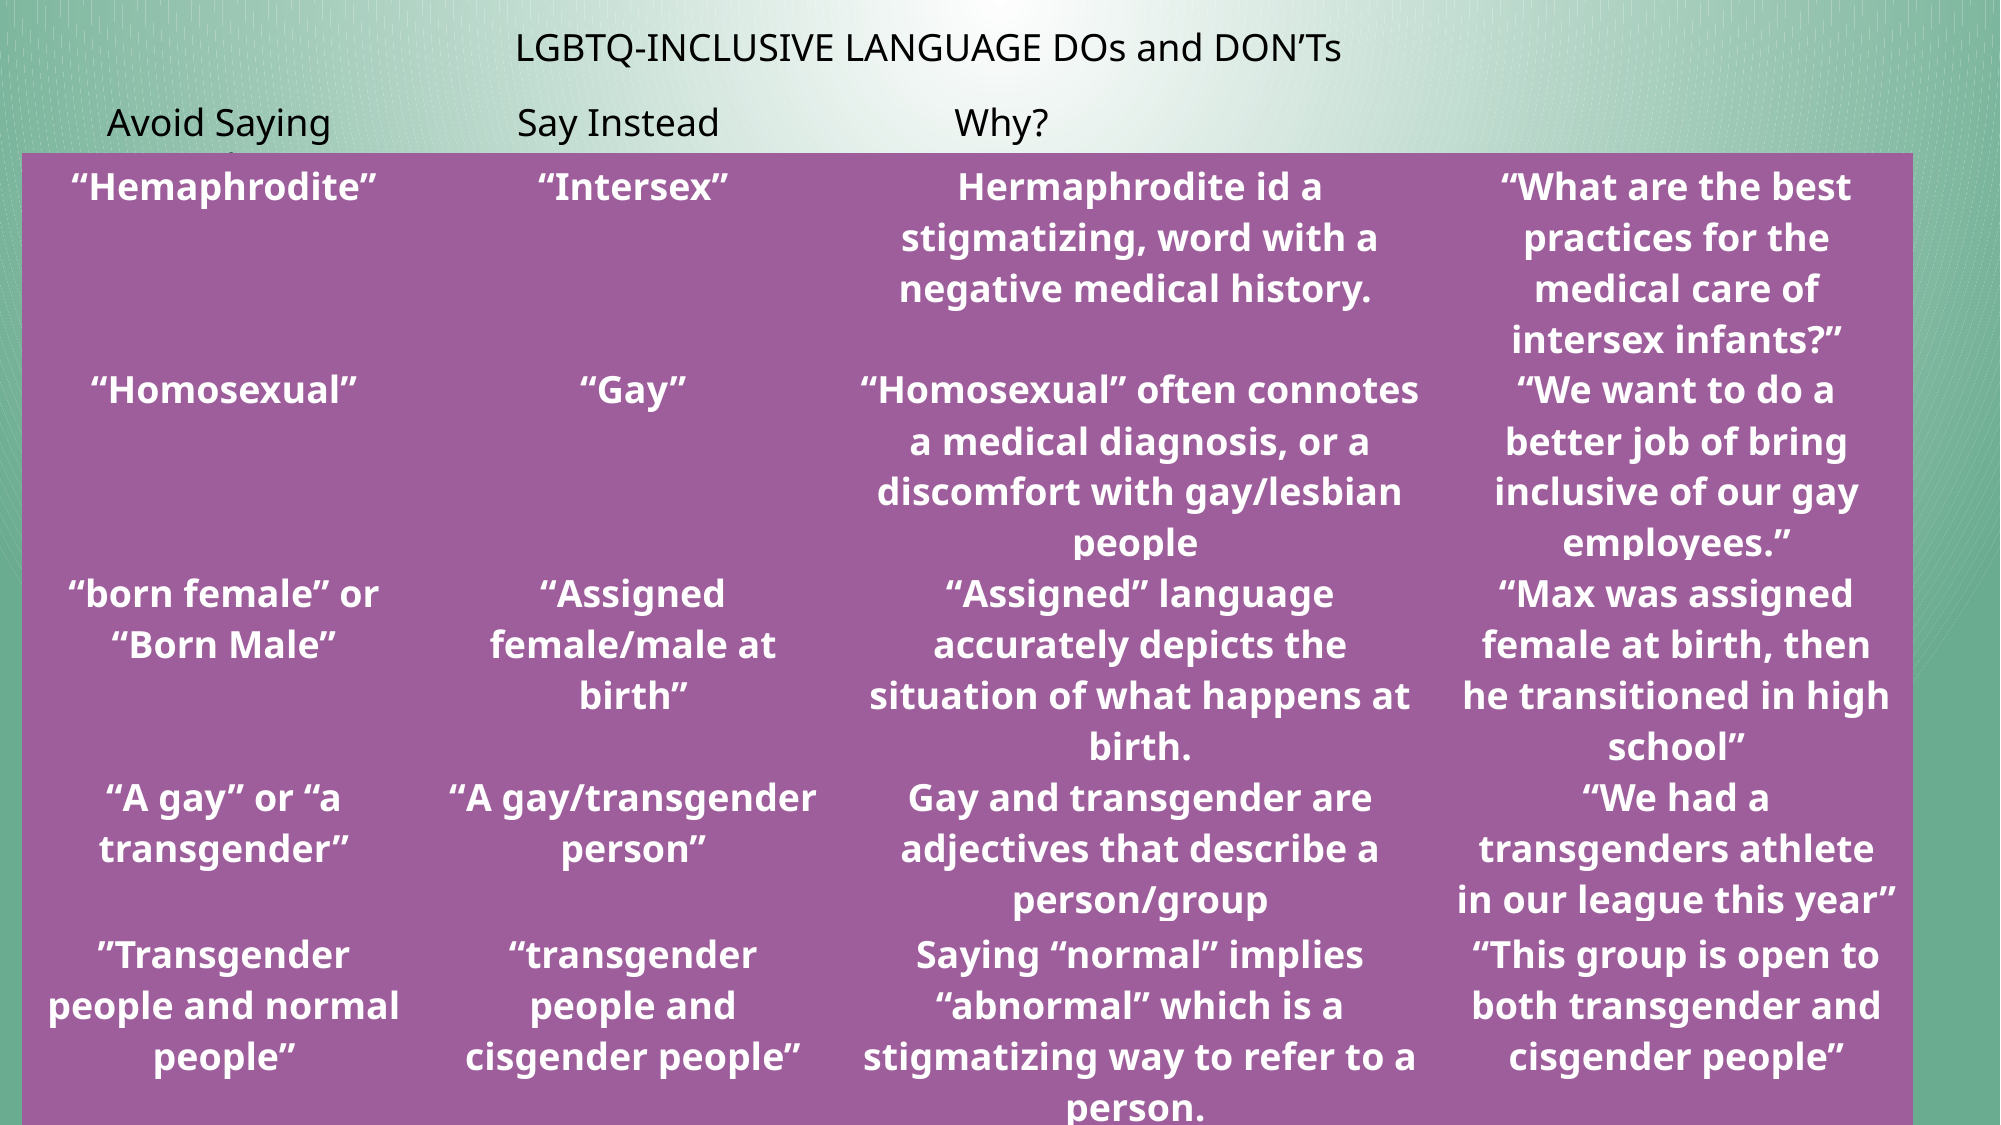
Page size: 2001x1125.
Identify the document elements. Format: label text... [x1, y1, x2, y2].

table_cell “A gay/transgender person” [426, 764, 840, 921]
table_cell “We had a transgenders athlete in our league this year” [1440, 764, 1913, 921]
table_header “Intersex” [426, 153, 840, 356]
table_cell “transgender people and cisgender people” [426, 921, 840, 1125]
table_cell “Homosexual” [22, 356, 426, 560]
table_header Hermaphrodite id a stigmatizing, word with a negative medical history. [840, 153, 1440, 356]
table_cell “Assigned female/male at birth” [426, 560, 840, 764]
table_cell “Max was assigned female at birth, then he transitioned in high school” [1440, 560, 1913, 764]
table_cell “Gay” [426, 356, 840, 560]
table_cell “We want to do a better job of bring inclusive of our gay employees.” [1440, 356, 1913, 560]
table_cell “Homosexual” often connotes a medical diagnosis, or a discomfort with gay/lesbian people [840, 356, 1440, 560]
table_cell Gay and transgender are adjectives that describe a person/group [840, 764, 1440, 921]
table_header “Hemaphrodite” [22, 153, 426, 356]
table_cell Saying “normal” implies “abnormal” which is a stigmatizing way to refer to a person. [840, 921, 1440, 1125]
table_cell “Assigned” language accurately depicts the situation of what happens at birth. [840, 560, 1440, 764]
table_cell ”Transgender people and normal people” [22, 921, 426, 1125]
text_box Avoid Saying Say Instead Why? Example [92, 91, 1844, 153]
text_box LGBTQ-INCLUSIVE LANGUAGE DOs and DON’Ts [500, 17, 1500, 77]
table_header “What are the best practices for the medical care of intersex infants?” [1440, 153, 1913, 356]
table_cell “born female” or “Born Male” [22, 560, 426, 764]
table_cell “A gay” or “a transgender” [22, 764, 426, 921]
table_cell “This group is open to both transgender and cisgender people” [1440, 921, 1913, 1125]
